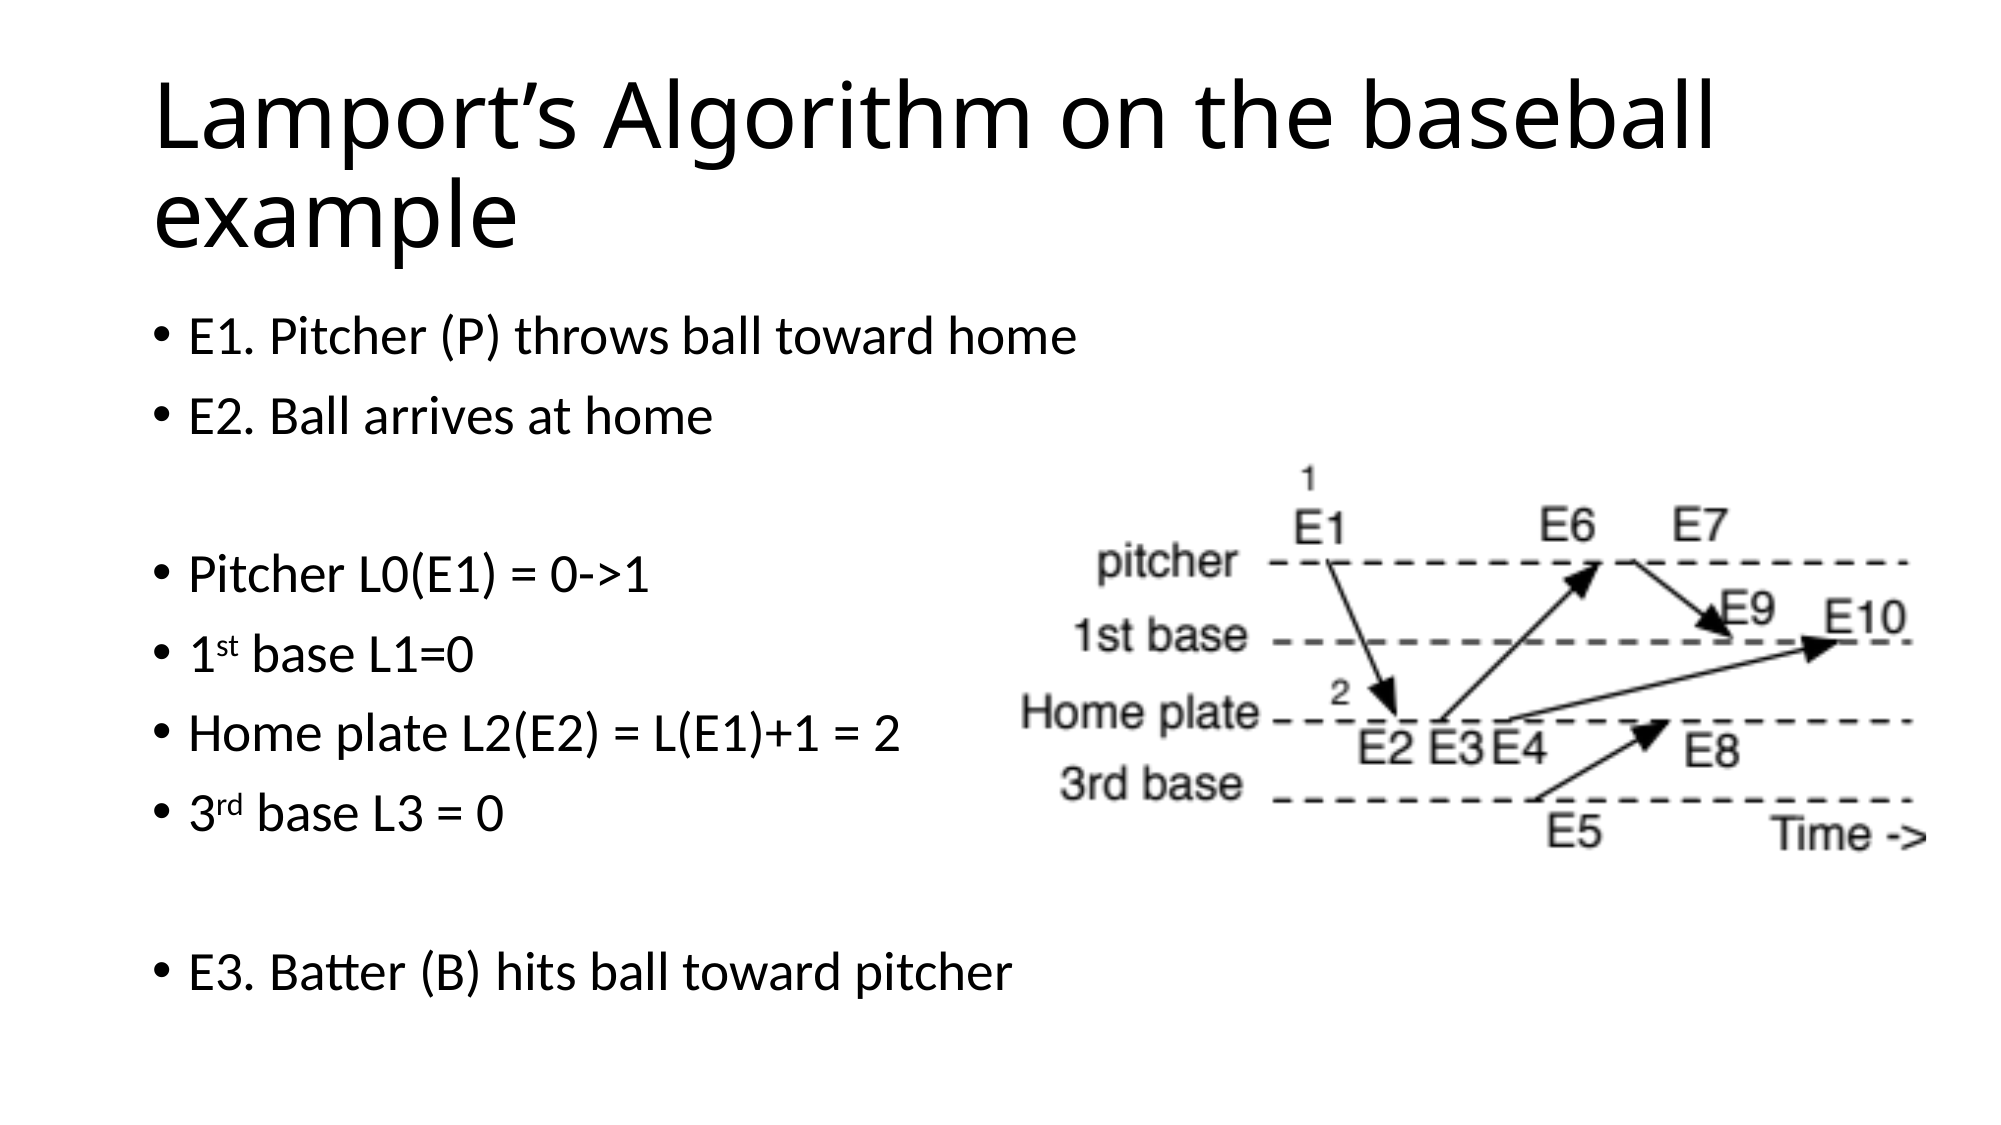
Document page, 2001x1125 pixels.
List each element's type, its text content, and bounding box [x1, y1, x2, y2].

picture [1020, 435, 1927, 858]
title Lamport’s Algorithm on the baseball example [137, 59, 1863, 278]
list E1. Pitcher (P) throws ball toward home E2. Ball arrives at home Pitcher L0(E1) = 0->1 1st base L1=0 Home plate L2(E2) = L(E1)+1 = 2 3rd base L3 = 0 E3. Batter (B) hits ball toward pitcher [137, 299, 1863, 1014]
